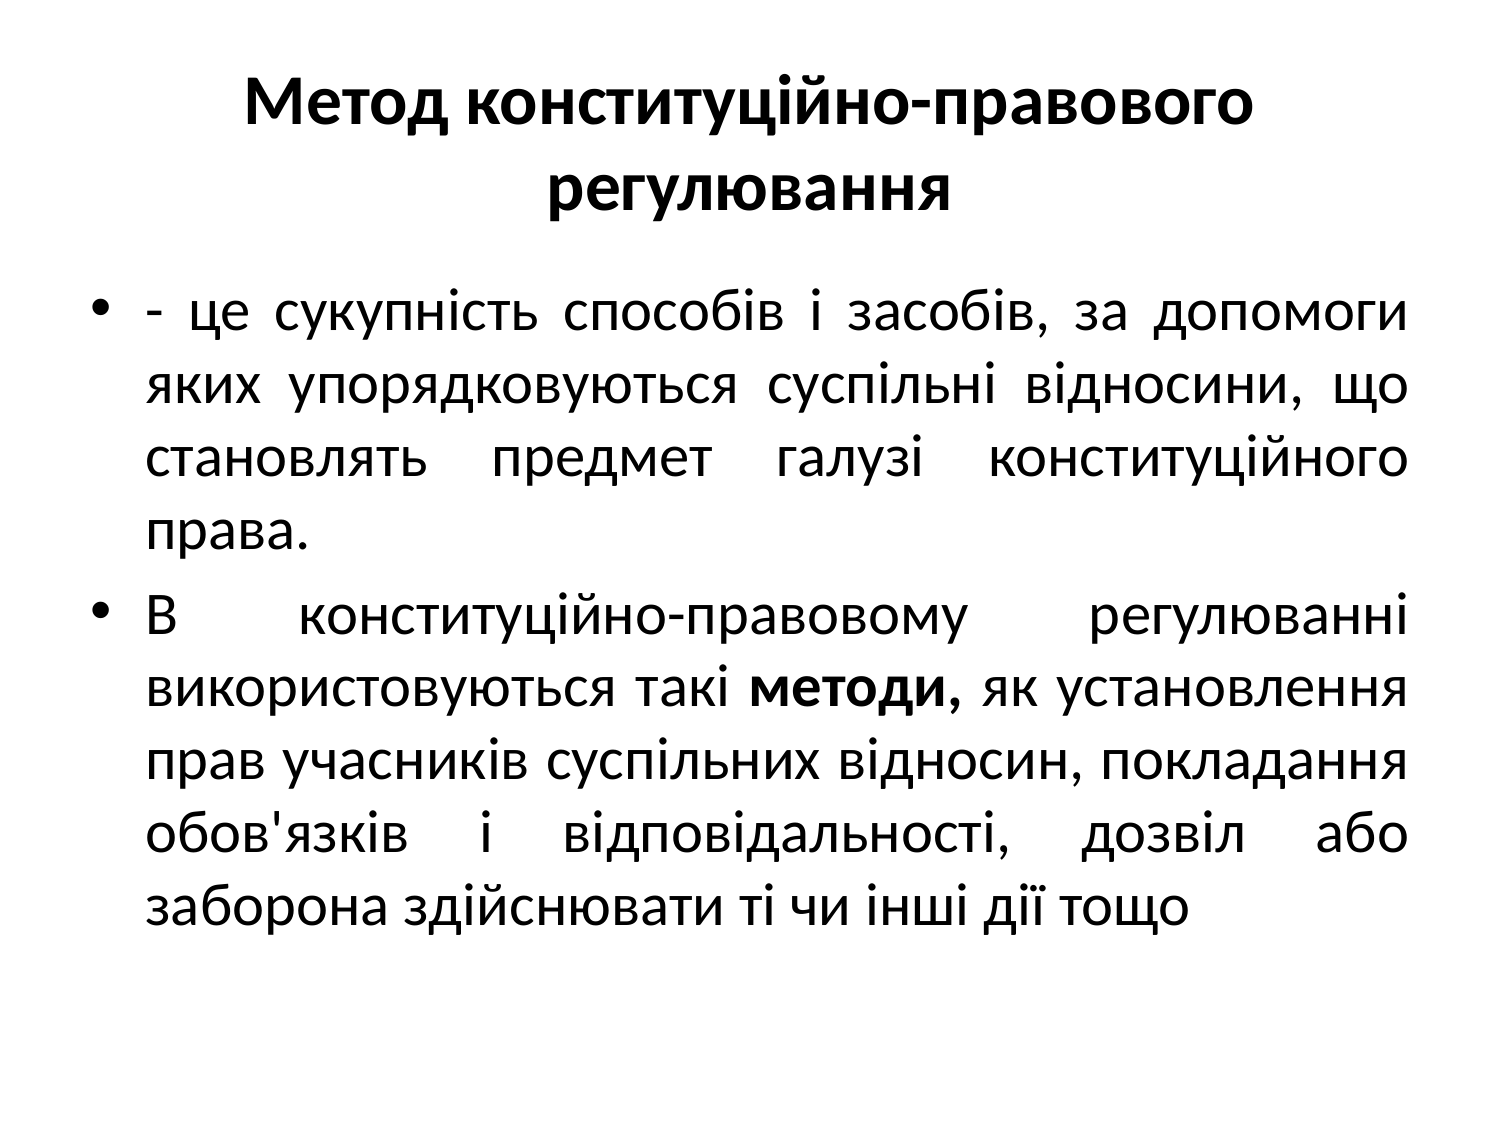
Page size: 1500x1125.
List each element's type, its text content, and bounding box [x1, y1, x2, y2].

list - це сукупність способів і засобів, за допомоги яких упорядковуються суспільні відносини, що становлять предмет галузі конституційного права. В конституційно-правовому регулюванні використовуються такі методи, як установлення прав учасників суспільних відносин, покладання обов'язків і відповідальності, дозвіл або заборона здійснювати ті чи інші дії тощо [74, 262, 1426, 1006]
title Метод конституційно-правового регулювання [74, 44, 1426, 233]
